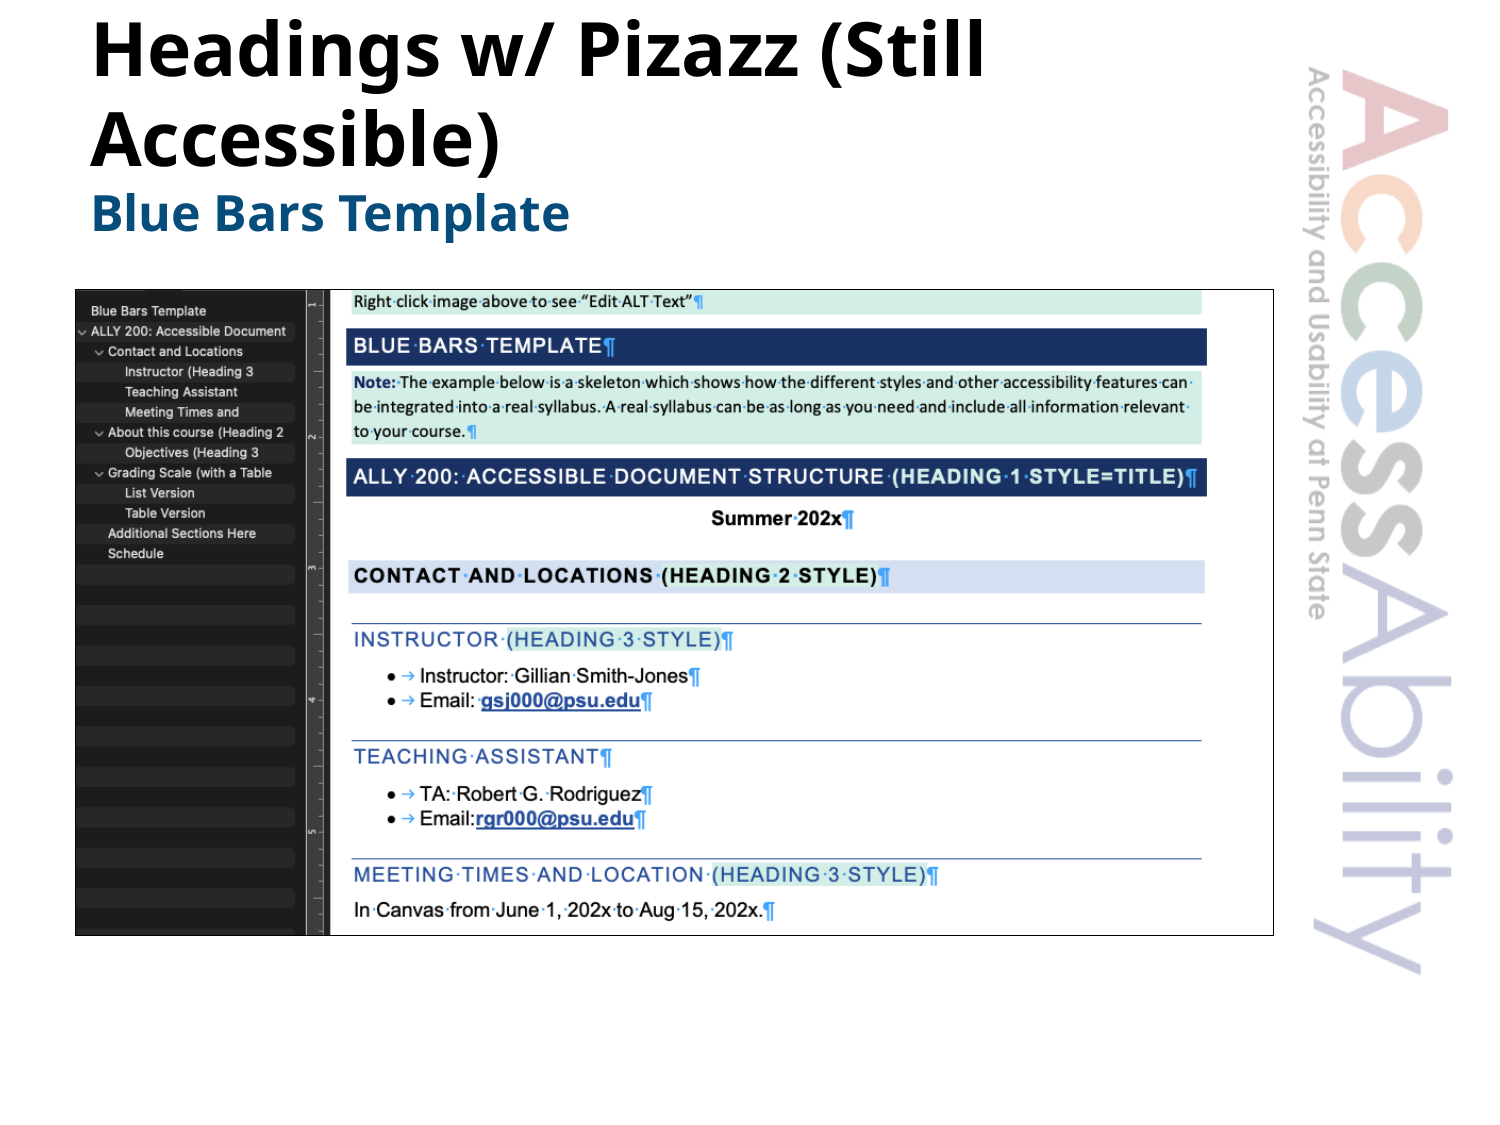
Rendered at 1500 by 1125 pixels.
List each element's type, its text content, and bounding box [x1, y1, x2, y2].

title Headings w/ Pizazz (Still Accessible) Blue Bars Template [75, 61, 1304, 250]
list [74, 288, 1275, 937]
